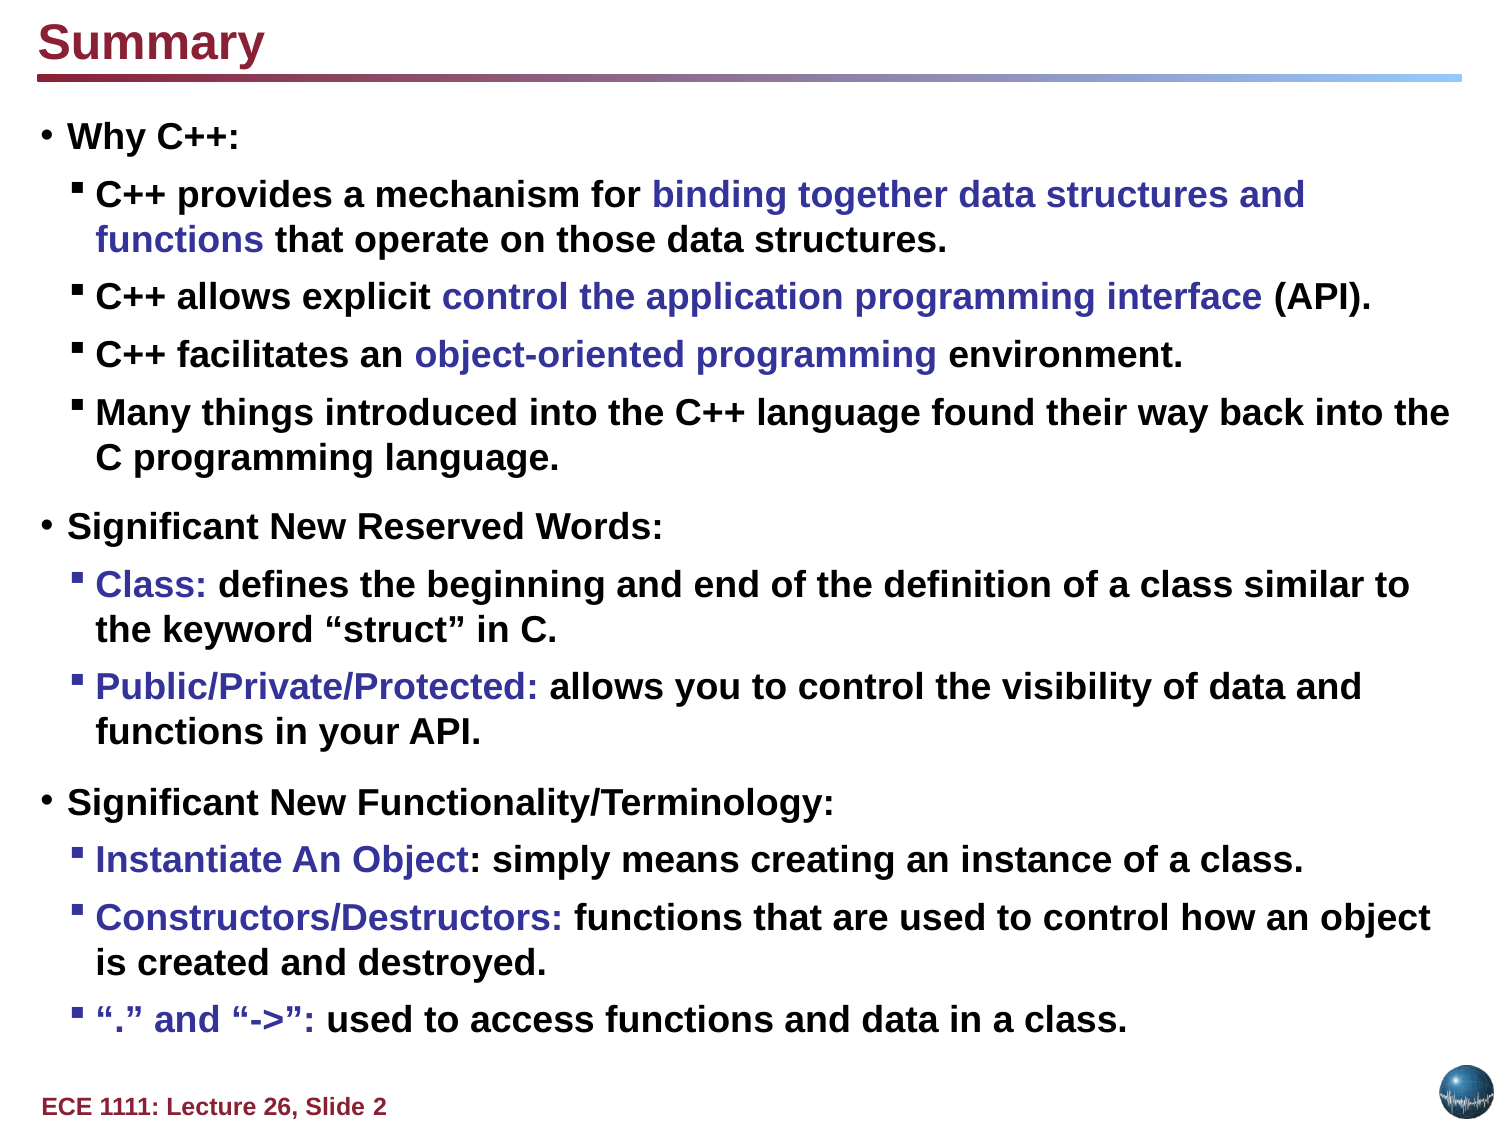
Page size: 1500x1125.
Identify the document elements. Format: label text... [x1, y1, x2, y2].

text_box Why C++: C++ provides a mechanism for binding together data structures and functions that operate on those data structures. C++ allows explicit control the application programming interface (API). C++ facilitates an object-oriented programming environment. Many things introduced into the C++ language found their way back into the C programming language. Significant New Reserved Words: Class: defines the beginning and end of the definition of a class similar to the keyword “struct” in C. Public/Private/Protected: allows you to control the visibility of data and functions in your API. Significant New Functionality/Terminology: Instantiate An Object: simply means creating an instance of a class. Constructors/Destructors: functions that are used to control how an object is created and destroyed. “.” and “->”: used to access functions and data in a class. [38, 112, 1463, 1086]
picture [1439, 1065, 1494, 1119]
text_box Summary [37, 9, 1463, 70]
